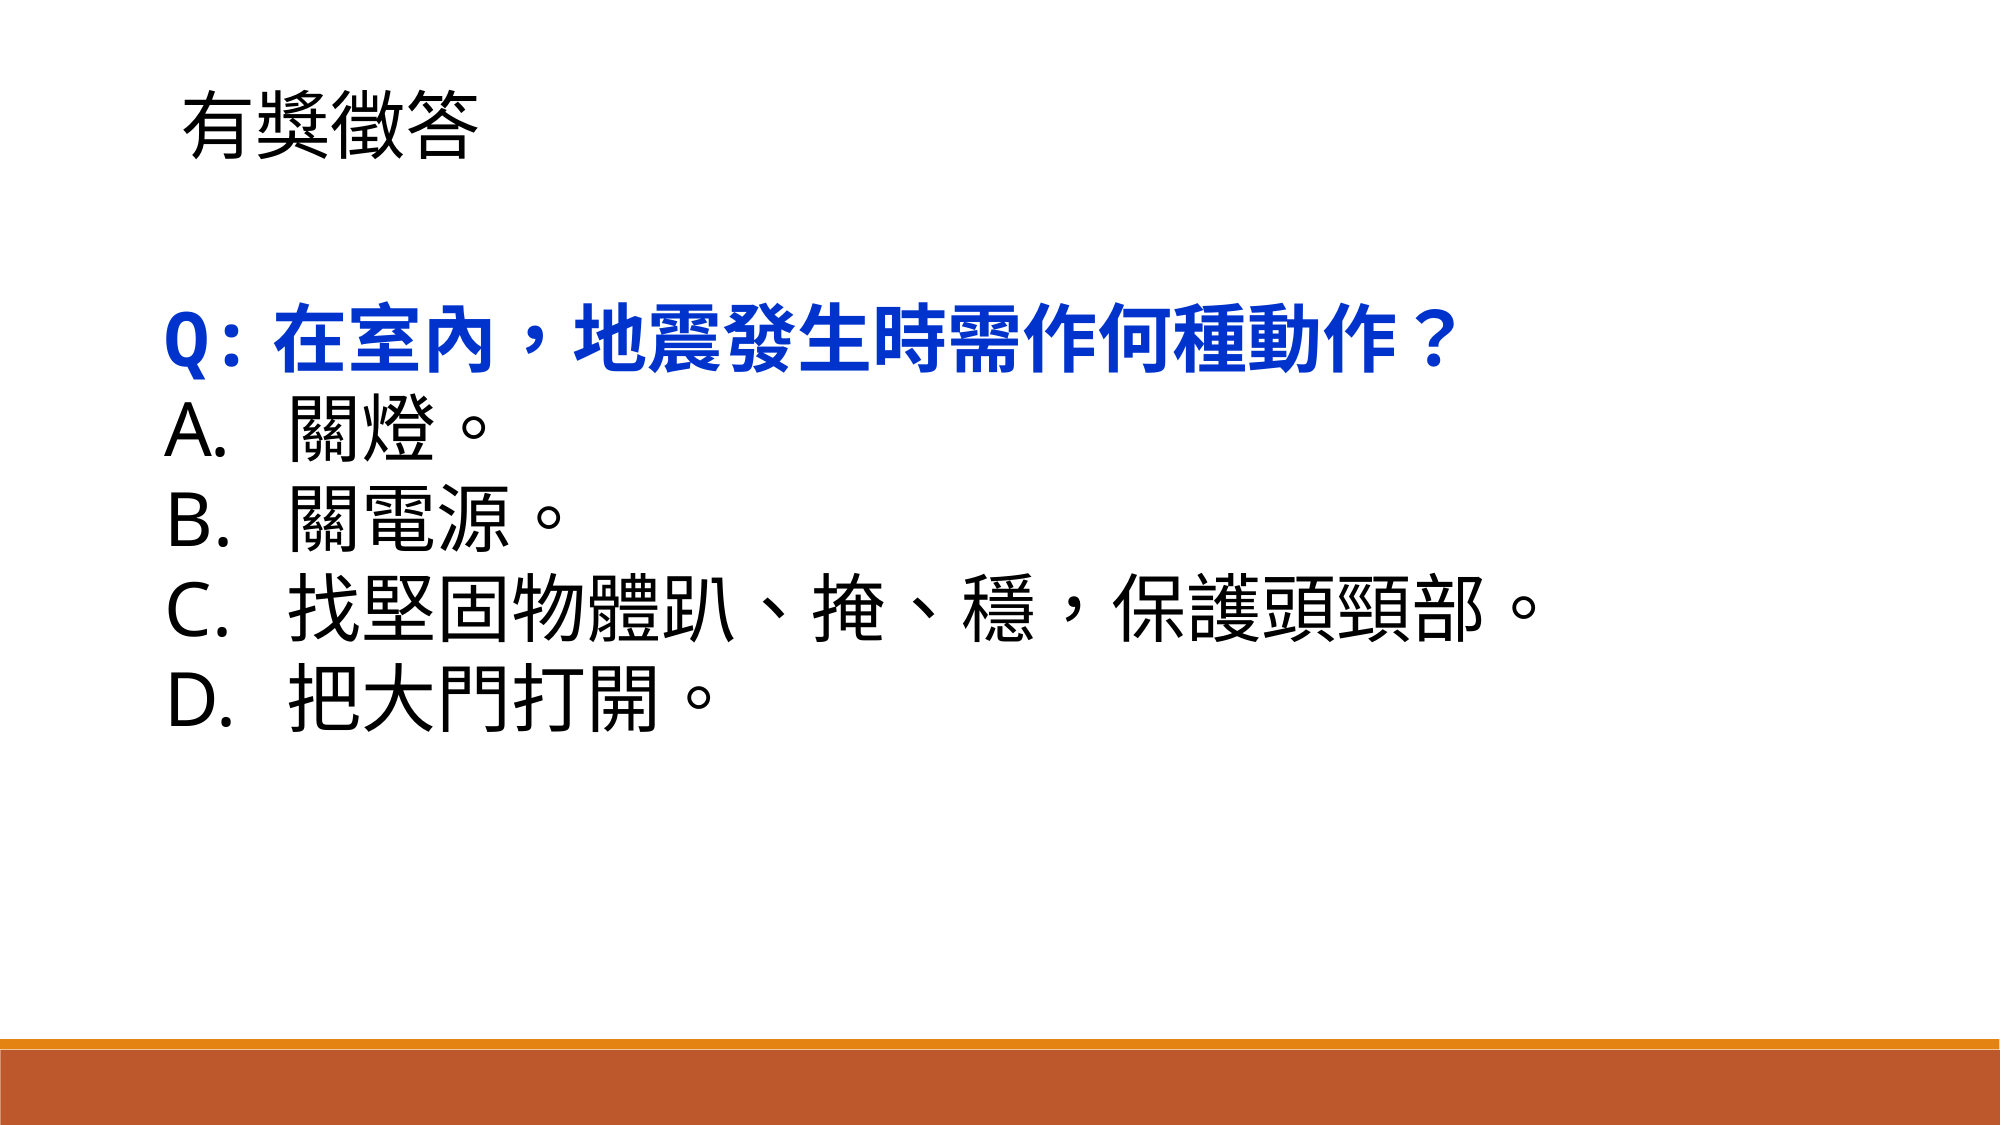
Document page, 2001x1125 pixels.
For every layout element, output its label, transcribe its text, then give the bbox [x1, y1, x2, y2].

text_box Q:在室內，地震發生時需作何種動作？ 關燈。 關電源。 找堅固物體趴、掩、穩，保護頭頸部。 把大門打開。 [150, 283, 1867, 929]
text_box 有獎徵答 [165, 71, 495, 176]
